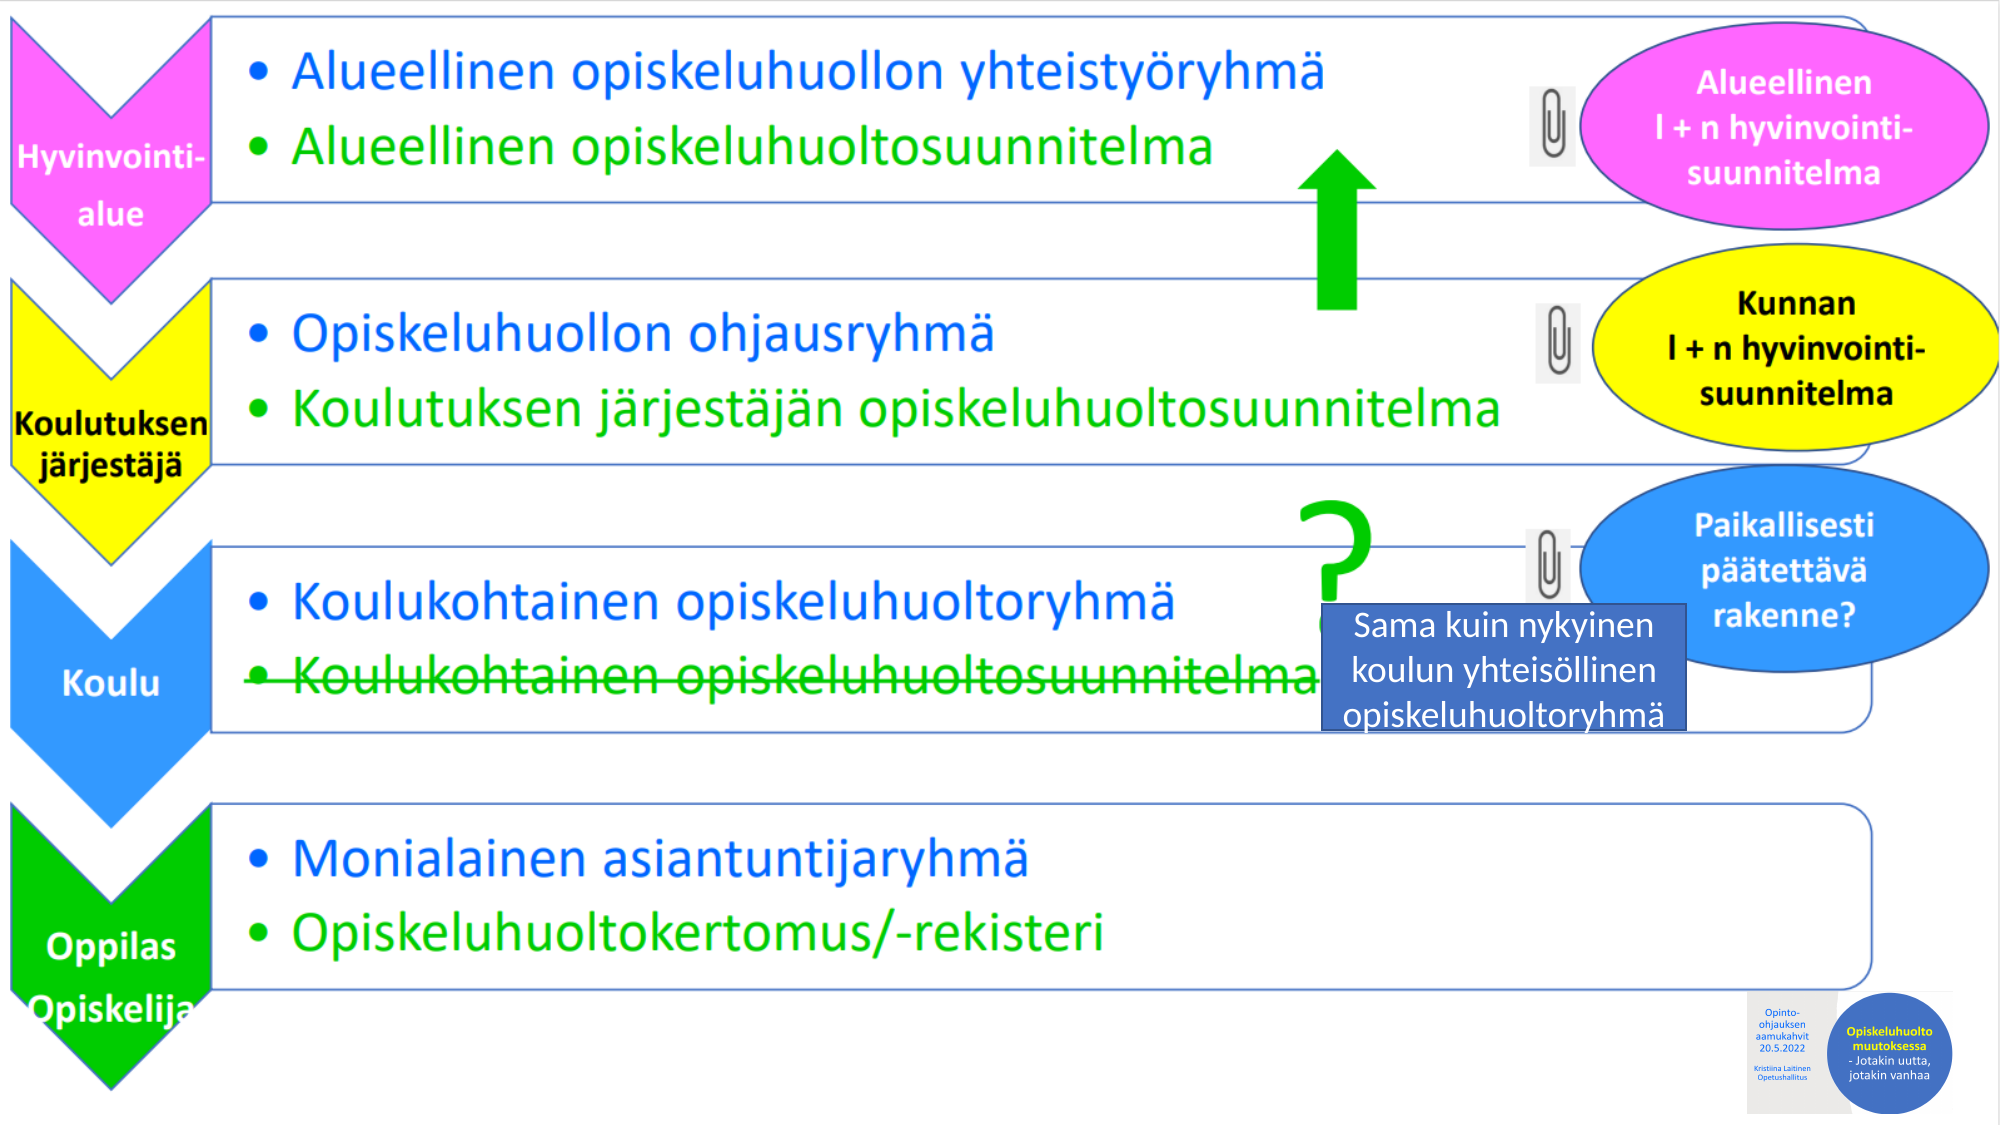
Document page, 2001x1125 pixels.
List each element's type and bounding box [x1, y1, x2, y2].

text_box [0, 0, 2000, 1125]
